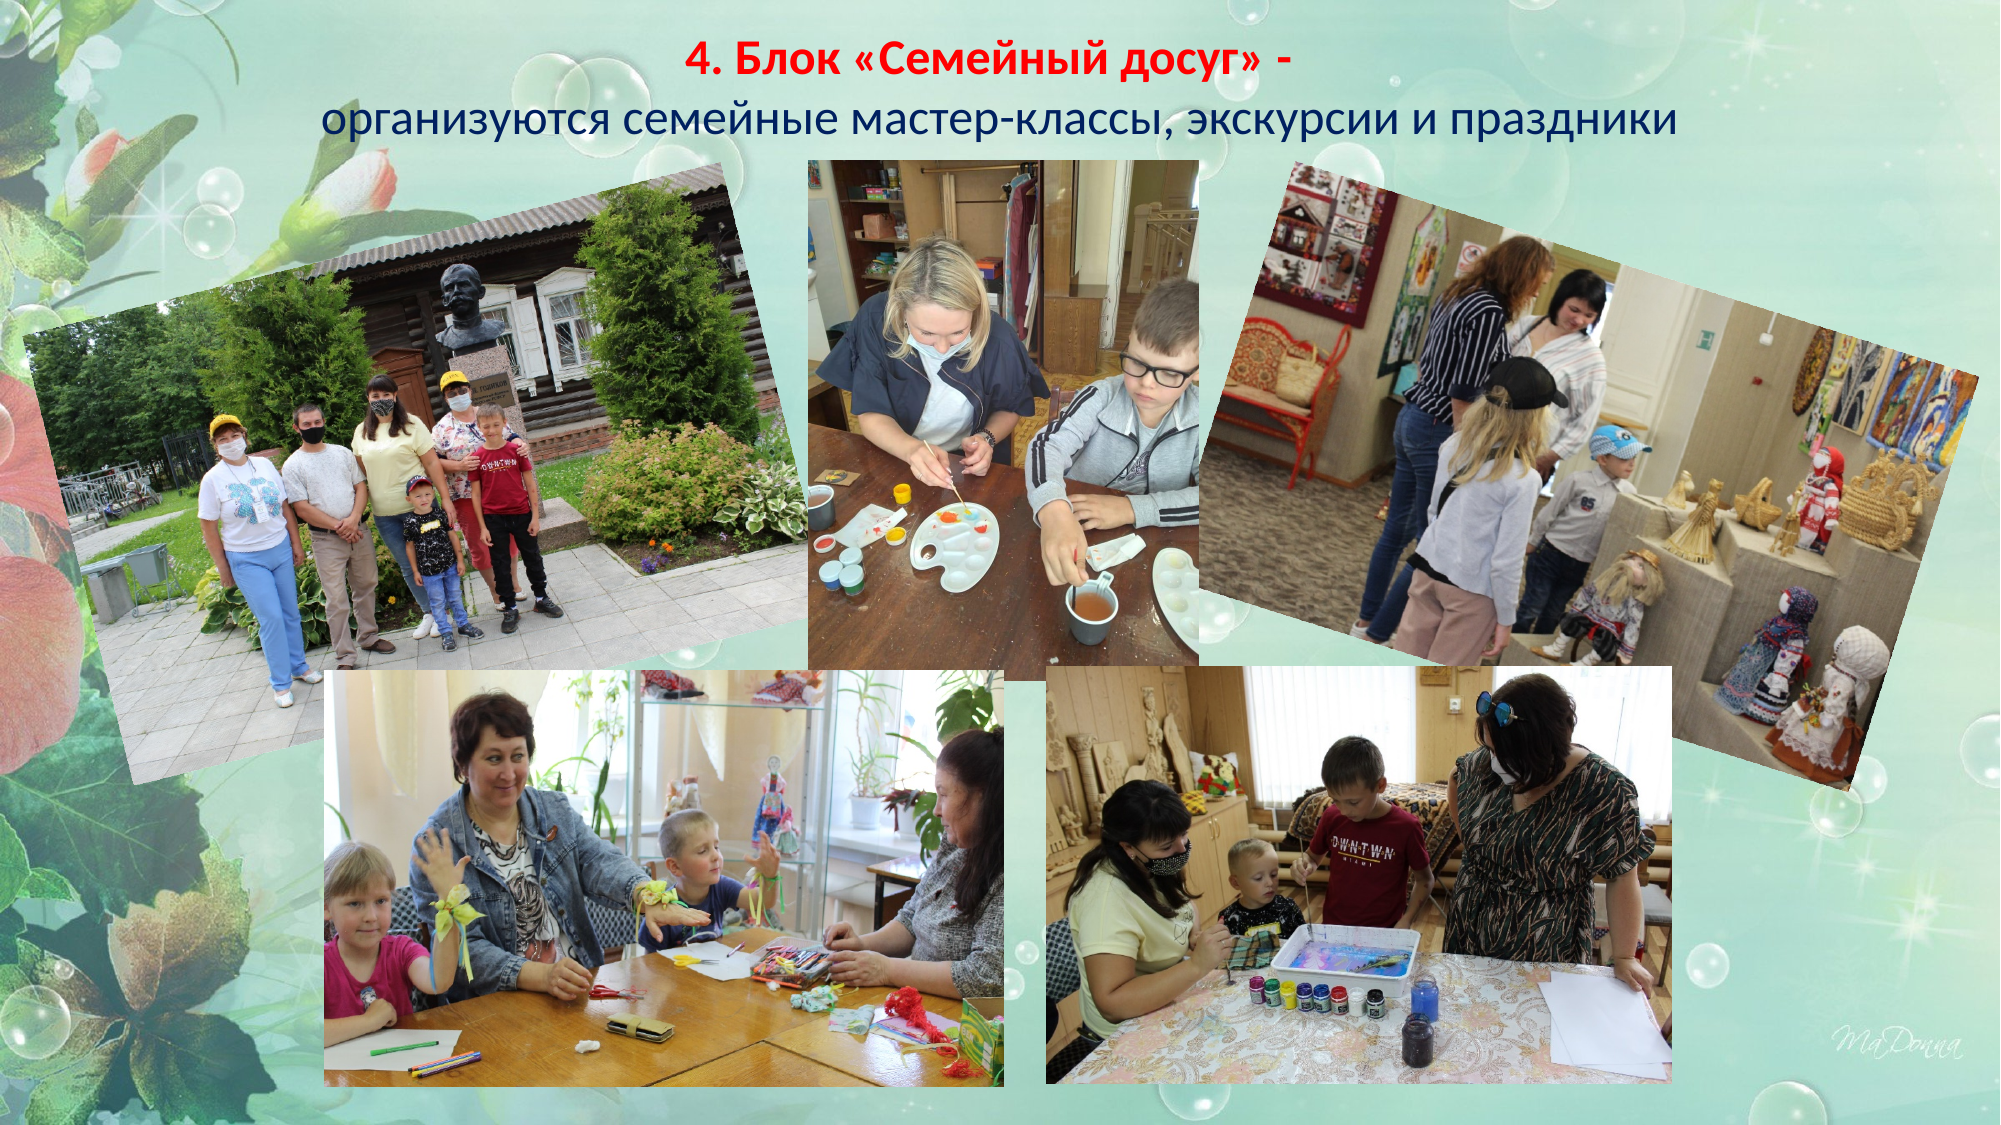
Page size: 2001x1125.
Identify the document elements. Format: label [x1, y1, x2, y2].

list [0, 0, 2000, 1125]
picture [67, 161, 1930, 1087]
